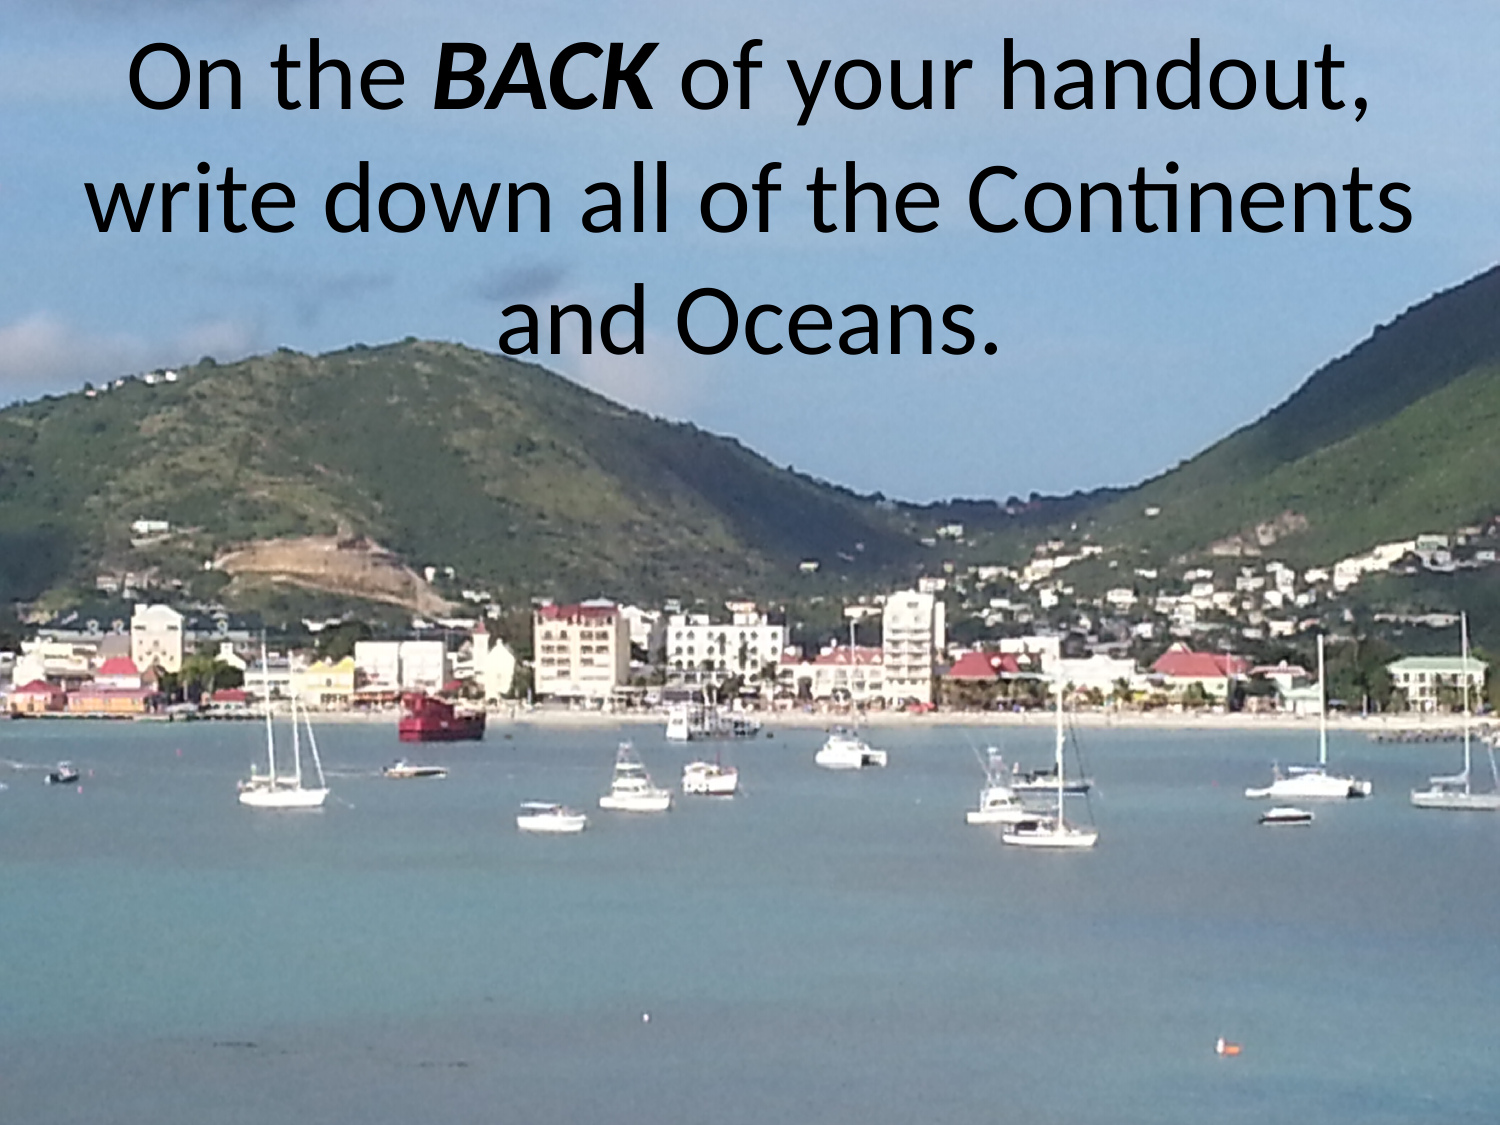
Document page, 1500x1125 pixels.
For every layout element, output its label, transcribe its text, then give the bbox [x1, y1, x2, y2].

text_box On the BACK of your handout, write down all of the Continents and Oceans. [0, 0, 1500, 1125]
